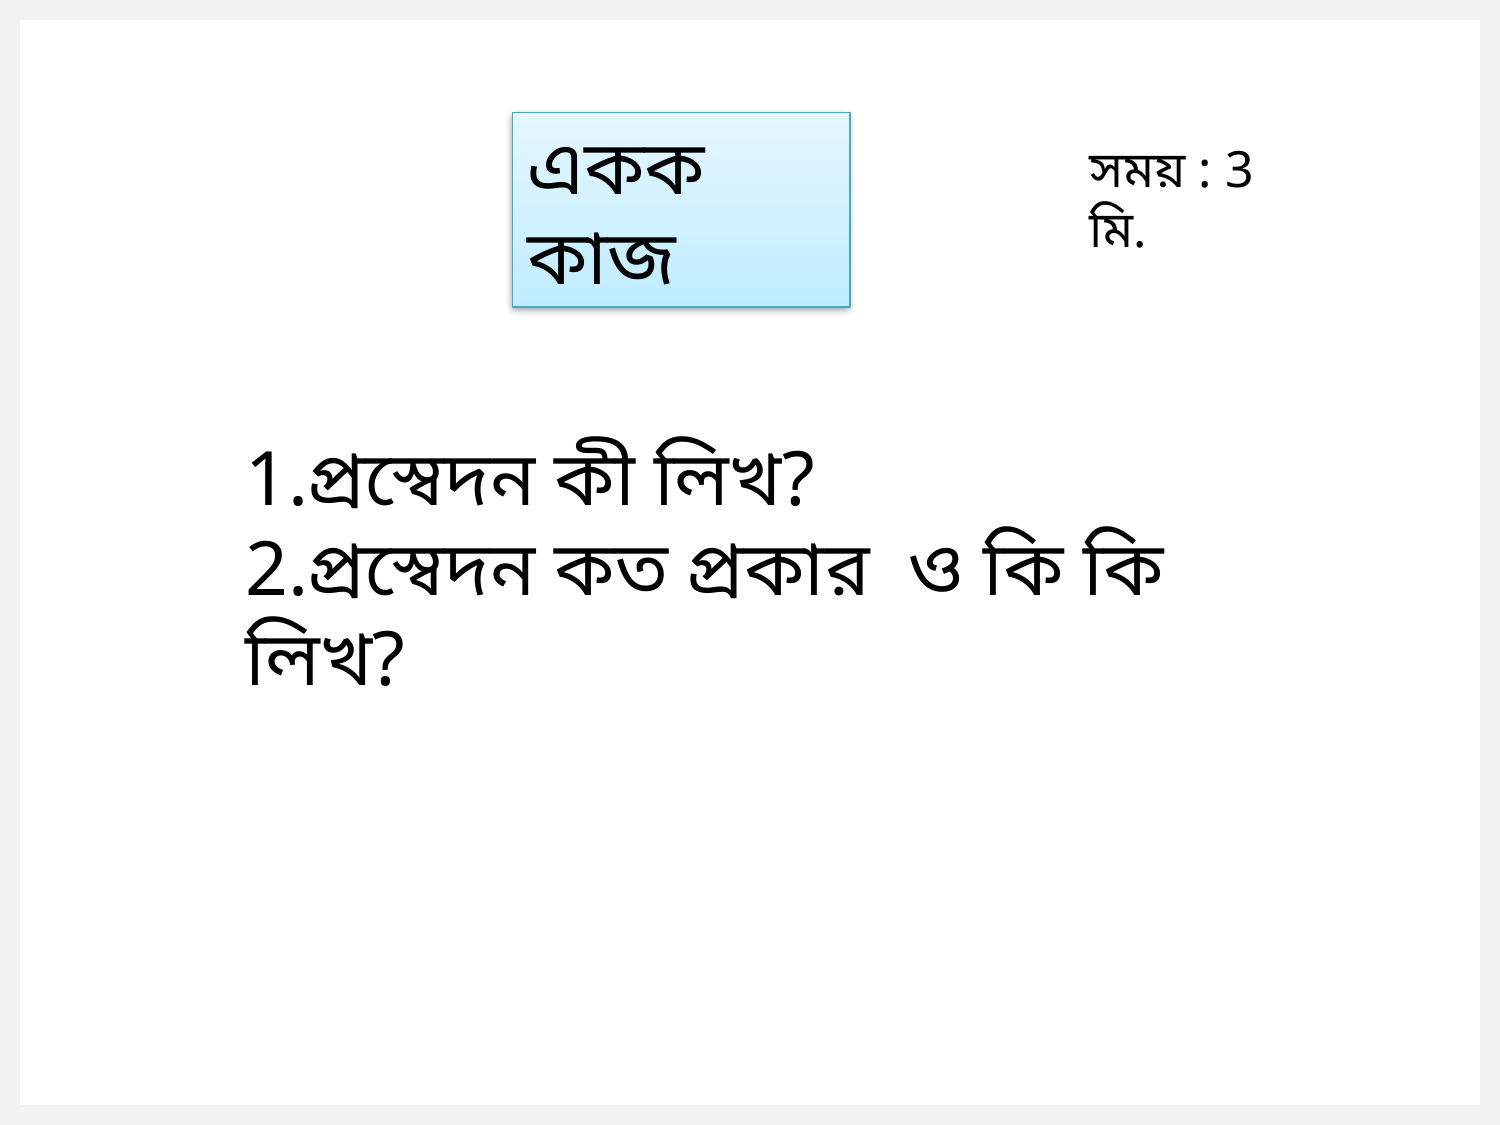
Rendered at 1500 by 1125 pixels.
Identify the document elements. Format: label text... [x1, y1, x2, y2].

text_box একক কাজ [512, 112, 851, 308]
text_box সময় : 3 মি. [1074, 130, 1319, 265]
text_box 1.প্রস্বেদন কী লিখ? 2.প্রস্বেদন কত প্রকার ও কি কি লিখ? [230, 423, 1219, 709]
